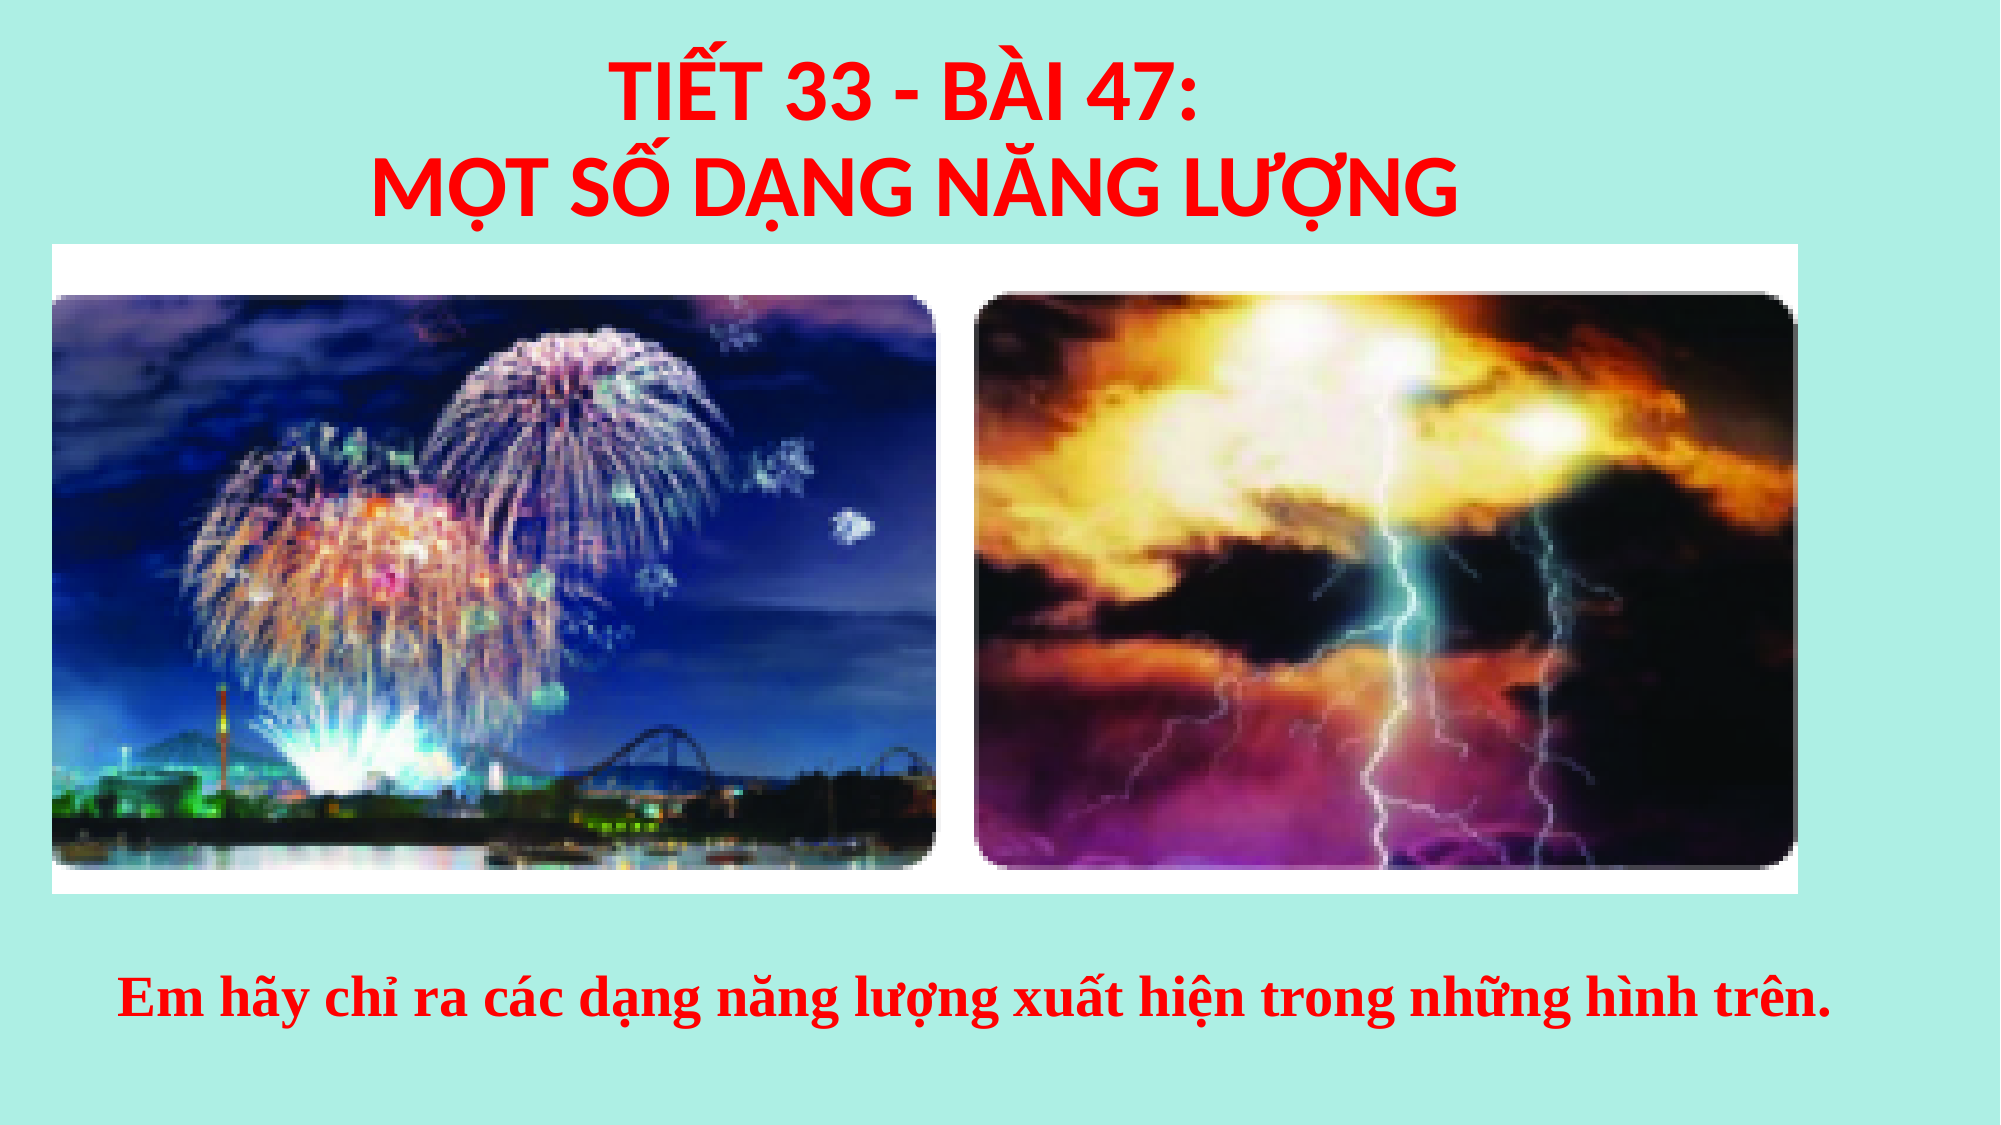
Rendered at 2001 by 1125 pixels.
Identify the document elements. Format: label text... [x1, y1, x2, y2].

picture [52, 244, 1798, 894]
text_box Em hãy chỉ ra các dạng năng lượng xuất hiện trong những hình trên. [102, 950, 1899, 1036]
title TIẾT 33 - BÀI 47: MỘT SỐ DẠNG NĂNG LƯỢNG [52, 36, 1778, 244]
